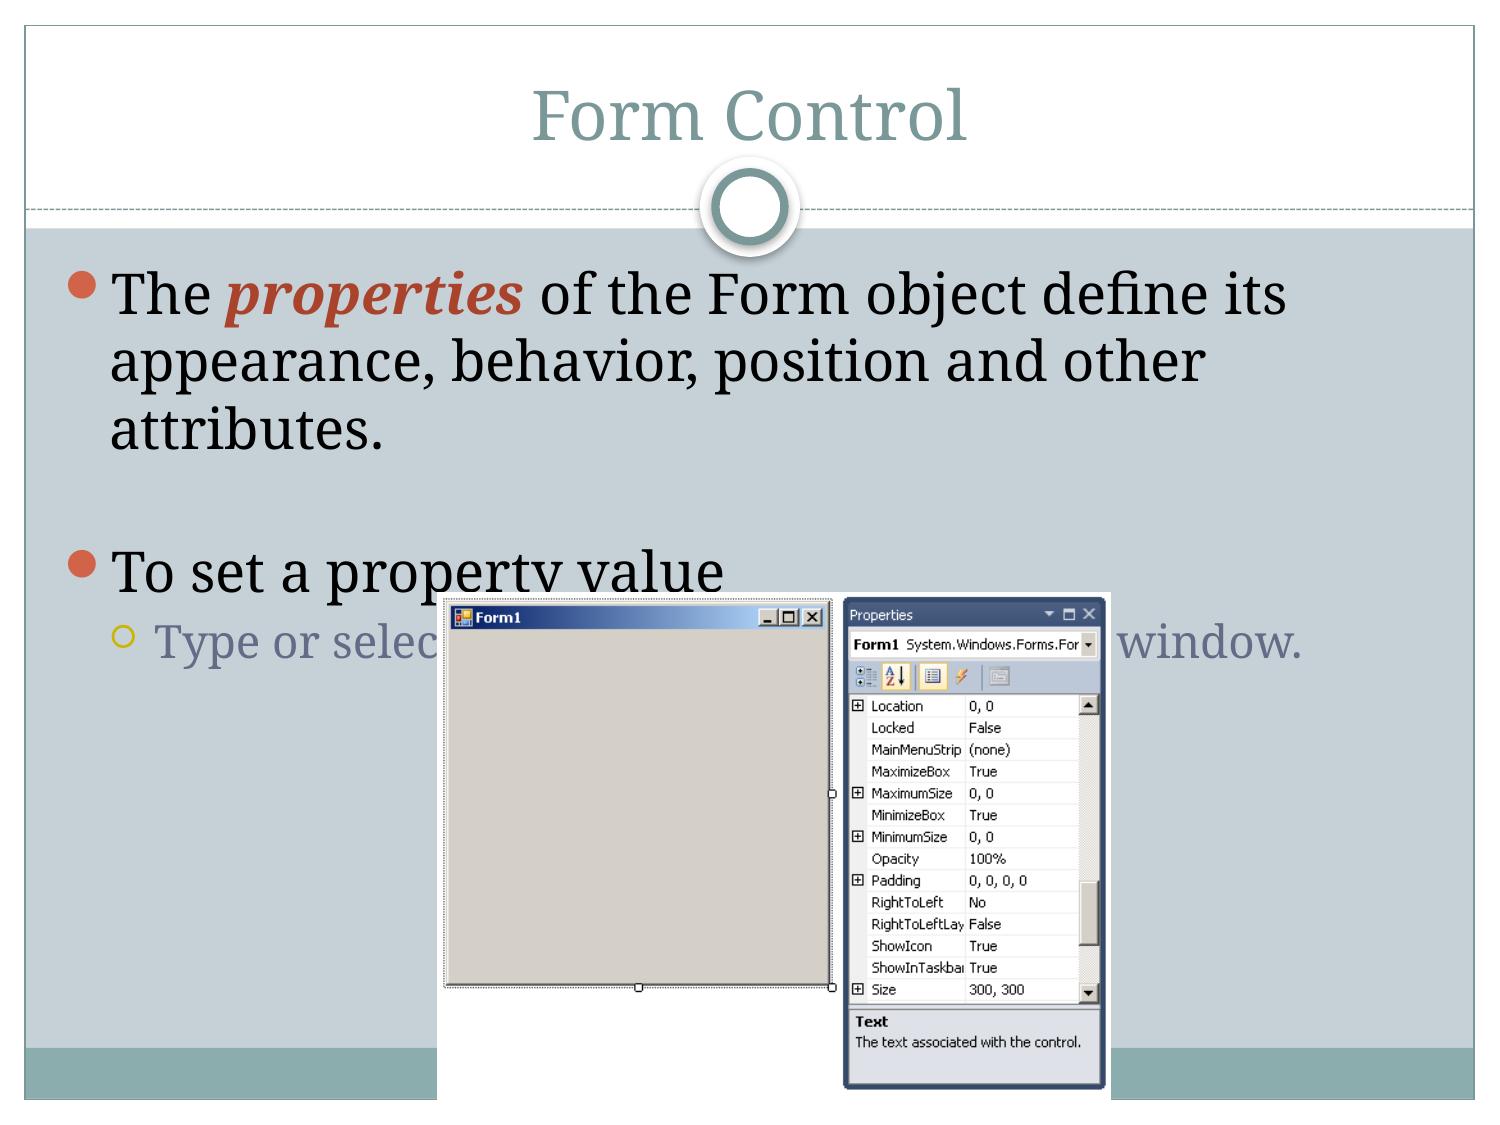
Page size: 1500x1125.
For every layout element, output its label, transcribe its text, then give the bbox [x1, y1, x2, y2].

list The properties of the Form object define its appearance, behavior, position and other attributes. To set a property value Type or select a new value in the Properties window. [49, 250, 1463, 1001]
title Form Control [49, 37, 1450, 162]
picture [437, 592, 1112, 1101]
